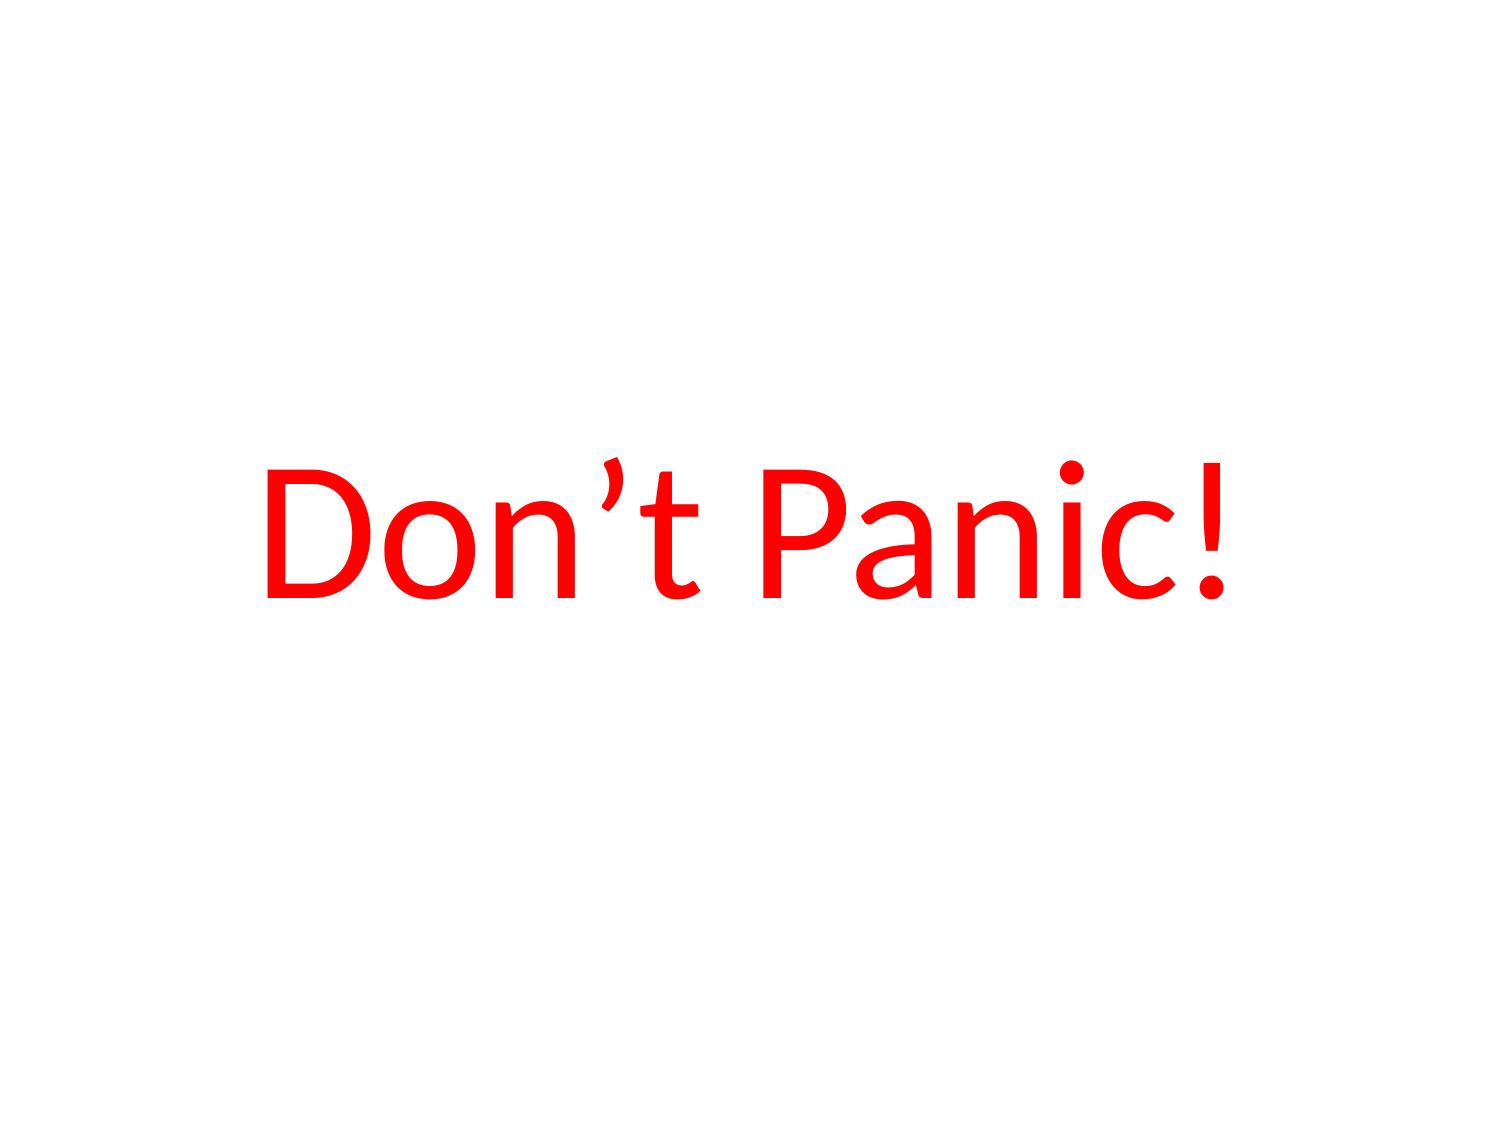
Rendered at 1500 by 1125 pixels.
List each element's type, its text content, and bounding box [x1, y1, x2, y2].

title Don’t Panic! [75, 425, 1425, 613]
